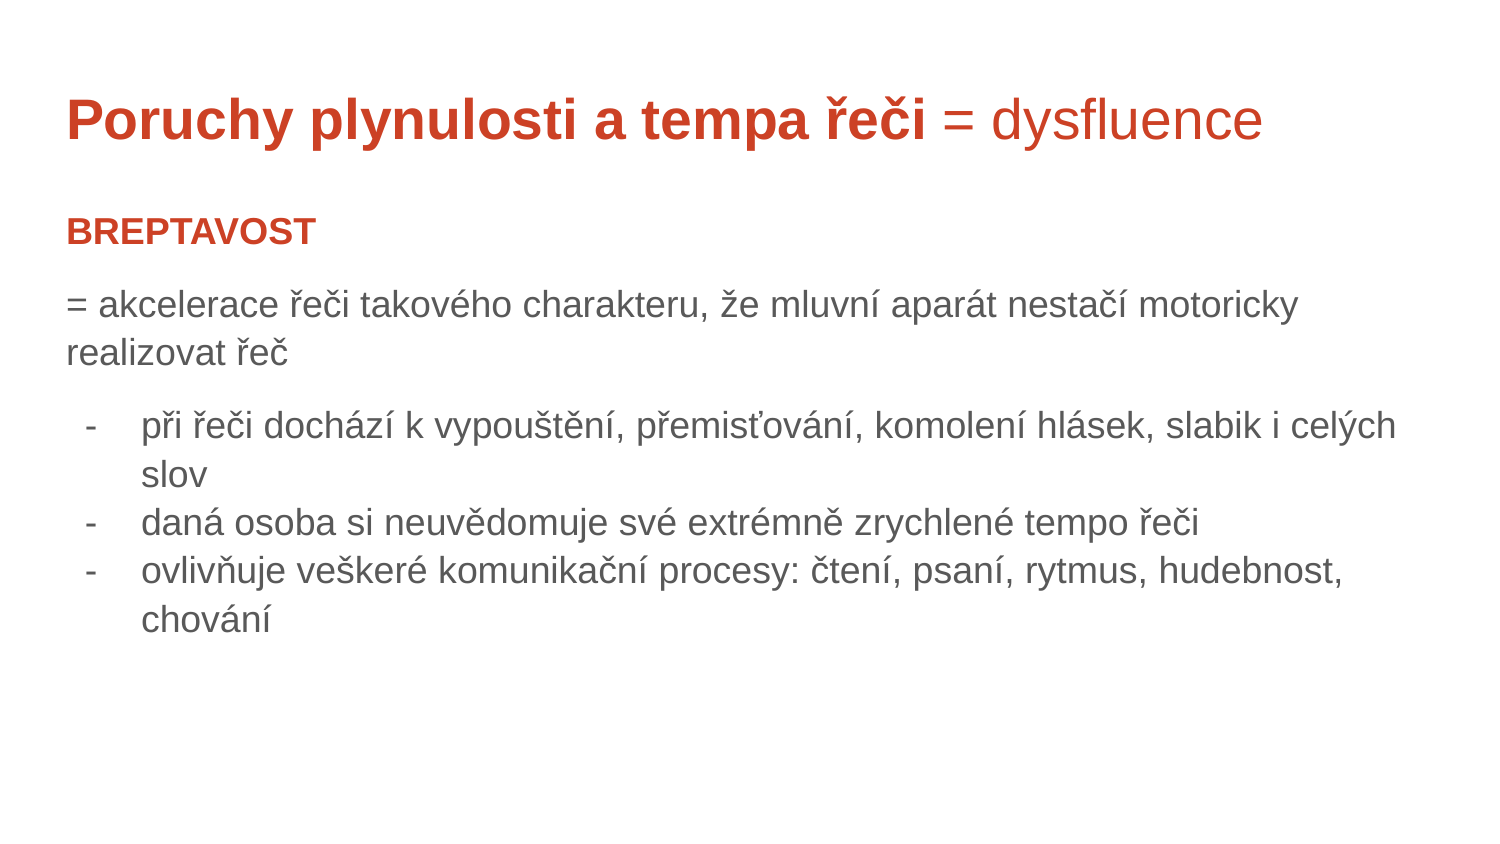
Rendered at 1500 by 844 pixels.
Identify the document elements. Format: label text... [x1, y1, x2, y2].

list BREPTAVOST = akcelerace řeči takového charakteru, že mluvní aparát nestačí motoricky realizovat řeč při řeči dochází k vypouštění, přemisťování, komolení hlásek, slabik i celých slov daná osoba si neuvědomuje své extrémně zrychlené tempo řeči ovlivňuje veškeré komunikační procesy: čtení, psaní, rytmus, hudebnost, chování [51, 189, 1449, 750]
title Poruchy plynulosti a tempa řeči = dysfluence [51, 72, 1449, 167]
